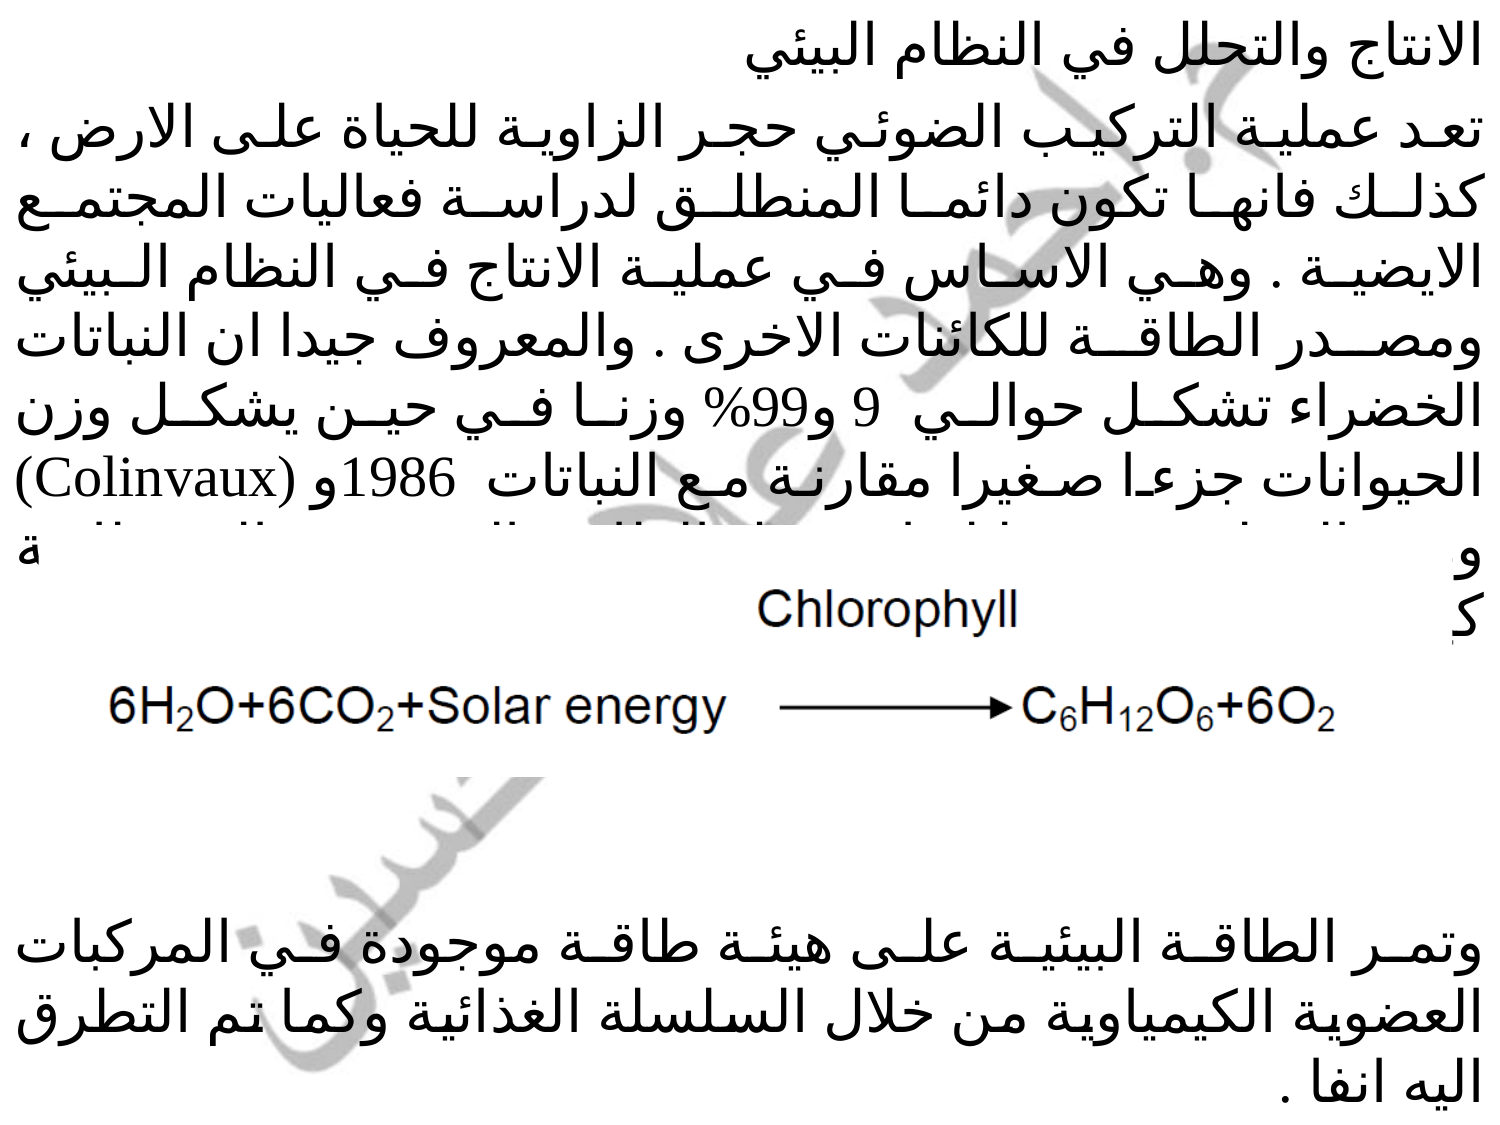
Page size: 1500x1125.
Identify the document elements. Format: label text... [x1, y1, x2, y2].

subtitle الانتاج والتحلل في النظام البيئي تعد عملية التركيب الضوئي حجر الزاوية للحياة على الارض ، كذلك فانها تكون دائما المنطلق لدراسة فعاليات المجتمع الايضية . وهي الاساس في عملية الانتاج في النظام البيئي ومصدر الطاقة للكائنات الاخرى . والمعروف جيدا ان النباتات الخضراء تشكل حوالي 9 و99% وزنا في حين يشكل وزن الحيوانات جزءا صغيرا مقارنة مع النباتات 1986و (Colinvaux) وهذه العملية يتم خلالها تحويل الطاقة الشمسية الى طاقة كيمياوية يمكن ايجازها بالمعادلة التالية : وتمر الطاقة البيئية على هيئة طاقة موجودة في المركبات العضوية الكيمياوية من خلال السلسلة الغذائية وكما تم التطرق اليه انفا . [0, 0, 1500, 1125]
picture [38, 524, 1453, 777]
